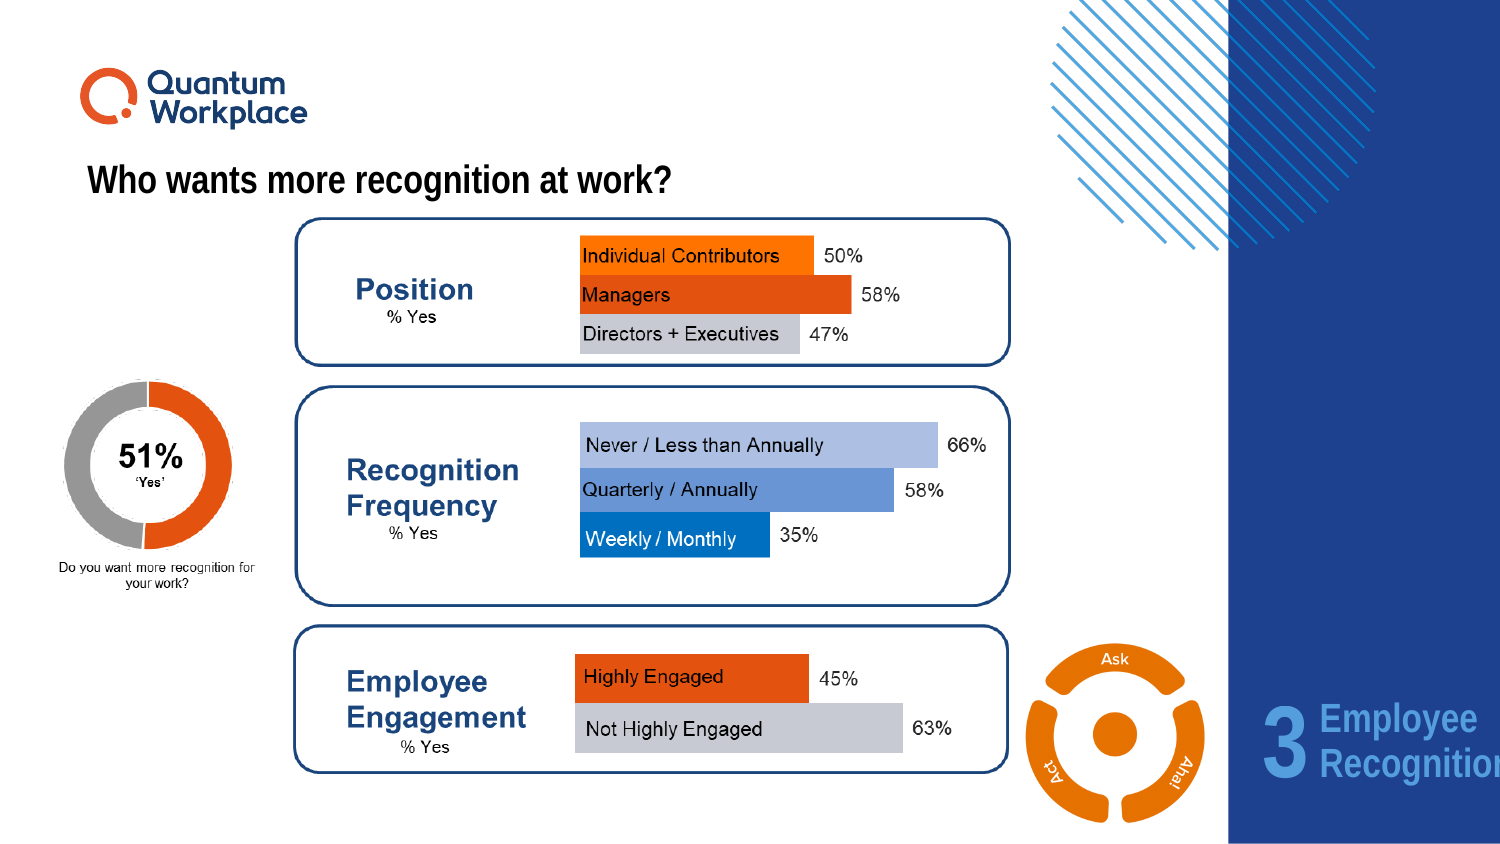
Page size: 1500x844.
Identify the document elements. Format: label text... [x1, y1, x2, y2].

text_box 3 [1262, 685, 1324, 799]
text_box [1228, 0, 1500, 844]
text_box Employee Recognition [1324, 695, 1500, 786]
picture [33, 0, 1377, 830]
picture [62, 51, 324, 146]
text_box Who wants more recognition at work? [87, 148, 1044, 180]
